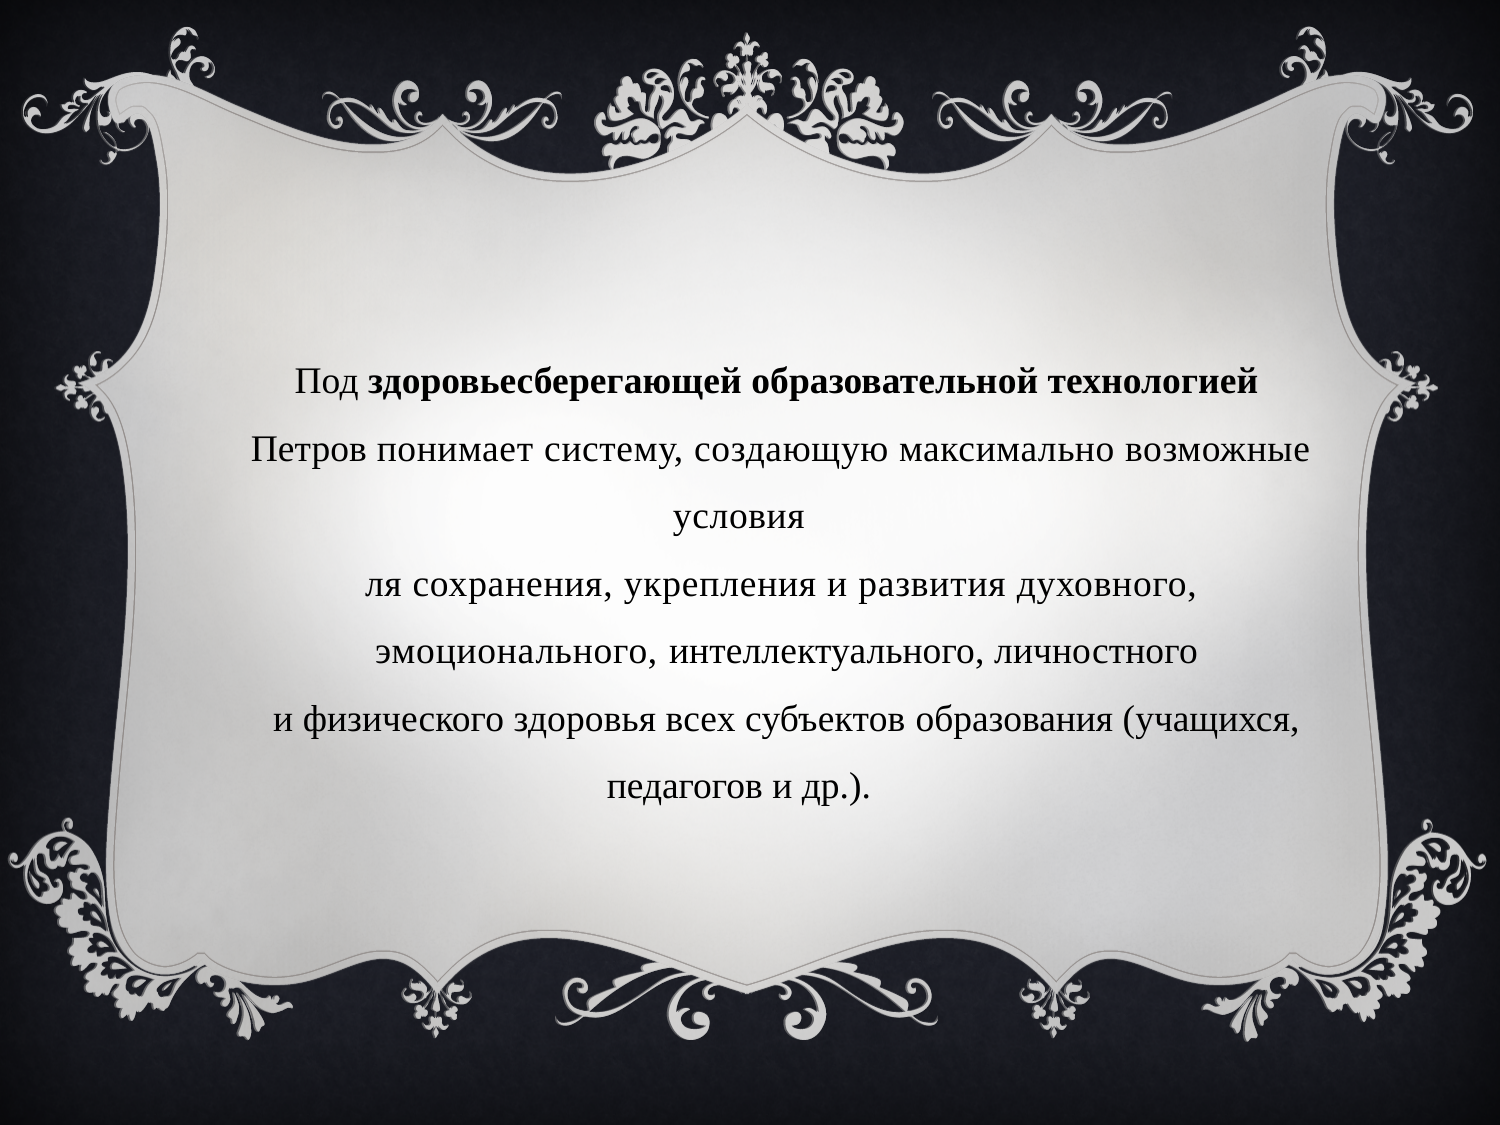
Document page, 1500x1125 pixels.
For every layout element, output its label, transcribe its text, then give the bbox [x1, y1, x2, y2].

text_box Под здоровьесберегающей образовательной технологией Петров понимает систему, создающую максимально возможные условия ля сохранения, укрепления и развития духовного, эмоционального, интеллектуального, личностного и физического здоровья всех субъектов образования (учащихся, педагогов и др.). [100, 326, 1388, 814]
picture [0, 0, 1500, 1125]
